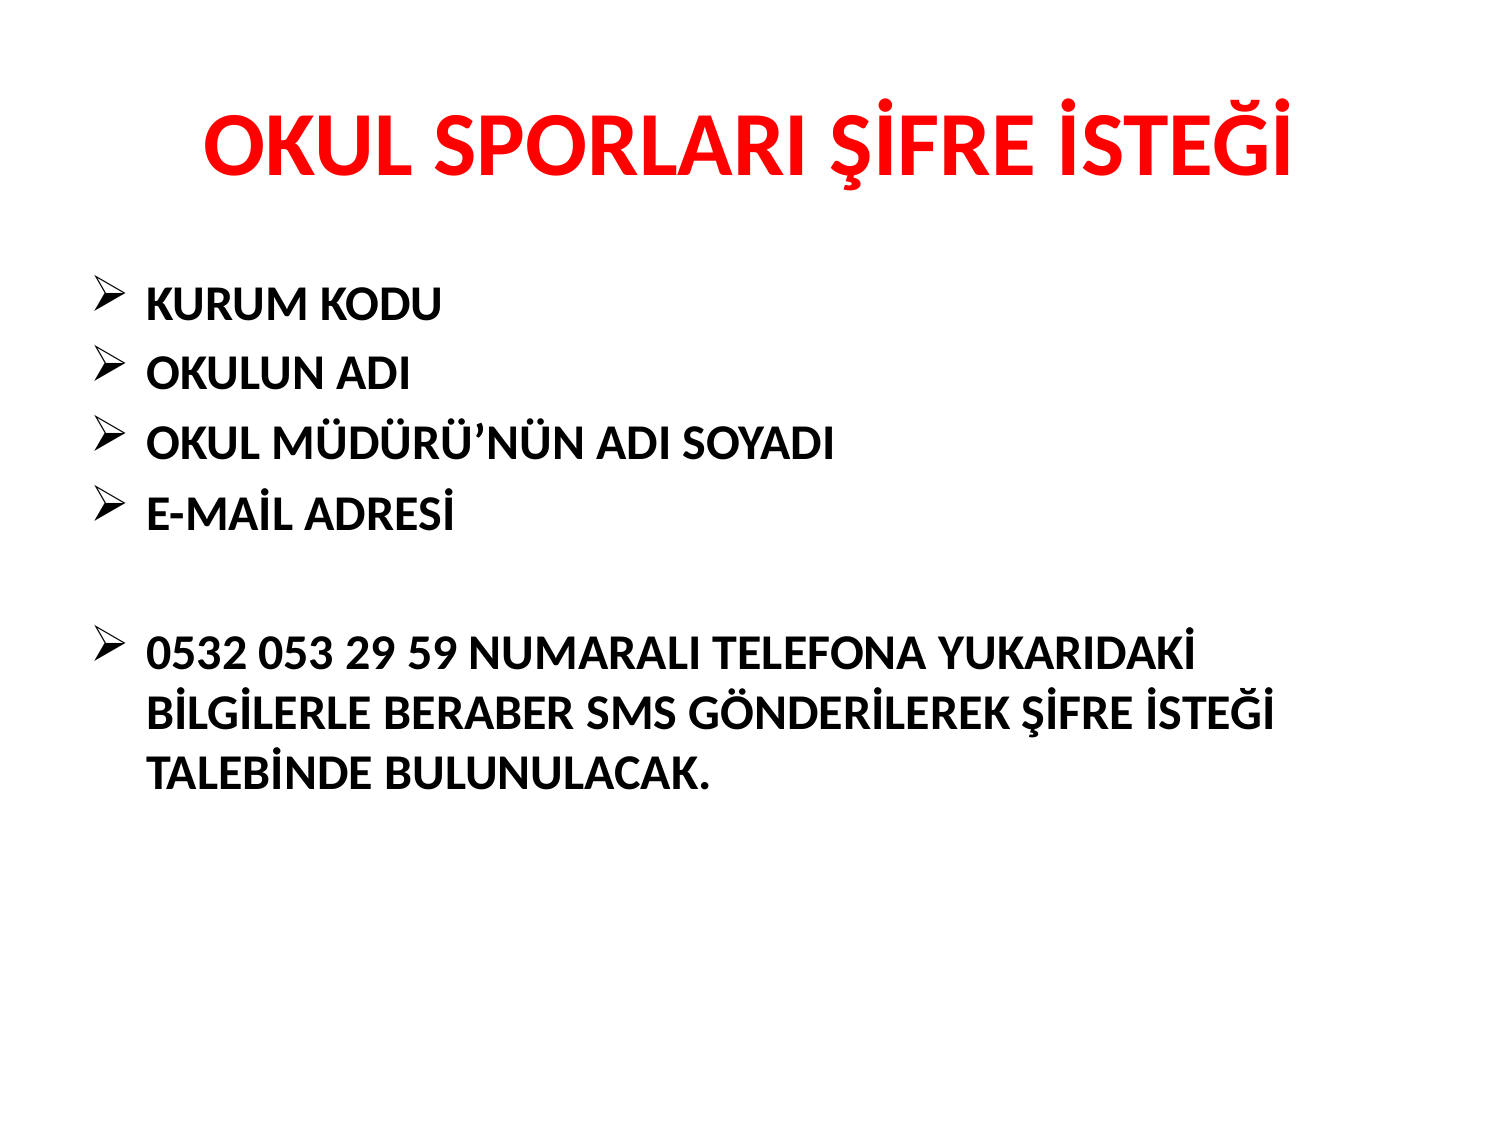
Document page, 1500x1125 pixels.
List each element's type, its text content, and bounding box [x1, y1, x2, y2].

title OKUL SPORLARI ŞİFRE İSTEĞİ [75, 45, 1425, 233]
list KURUM KODU OKULUN ADI OKUL MÜDÜRÜ’NÜN ADI SOYADI E-MAİL ADRESİ 0532 053 29 59 NUMARALI TELEFONA YUKARIDAKİ BİLGİLERLE BERABER SMS GÖNDERİLEREK ŞİFRE İSTEĞİ TALEBİNDE BULUNULACAK. [75, 262, 1425, 1005]
